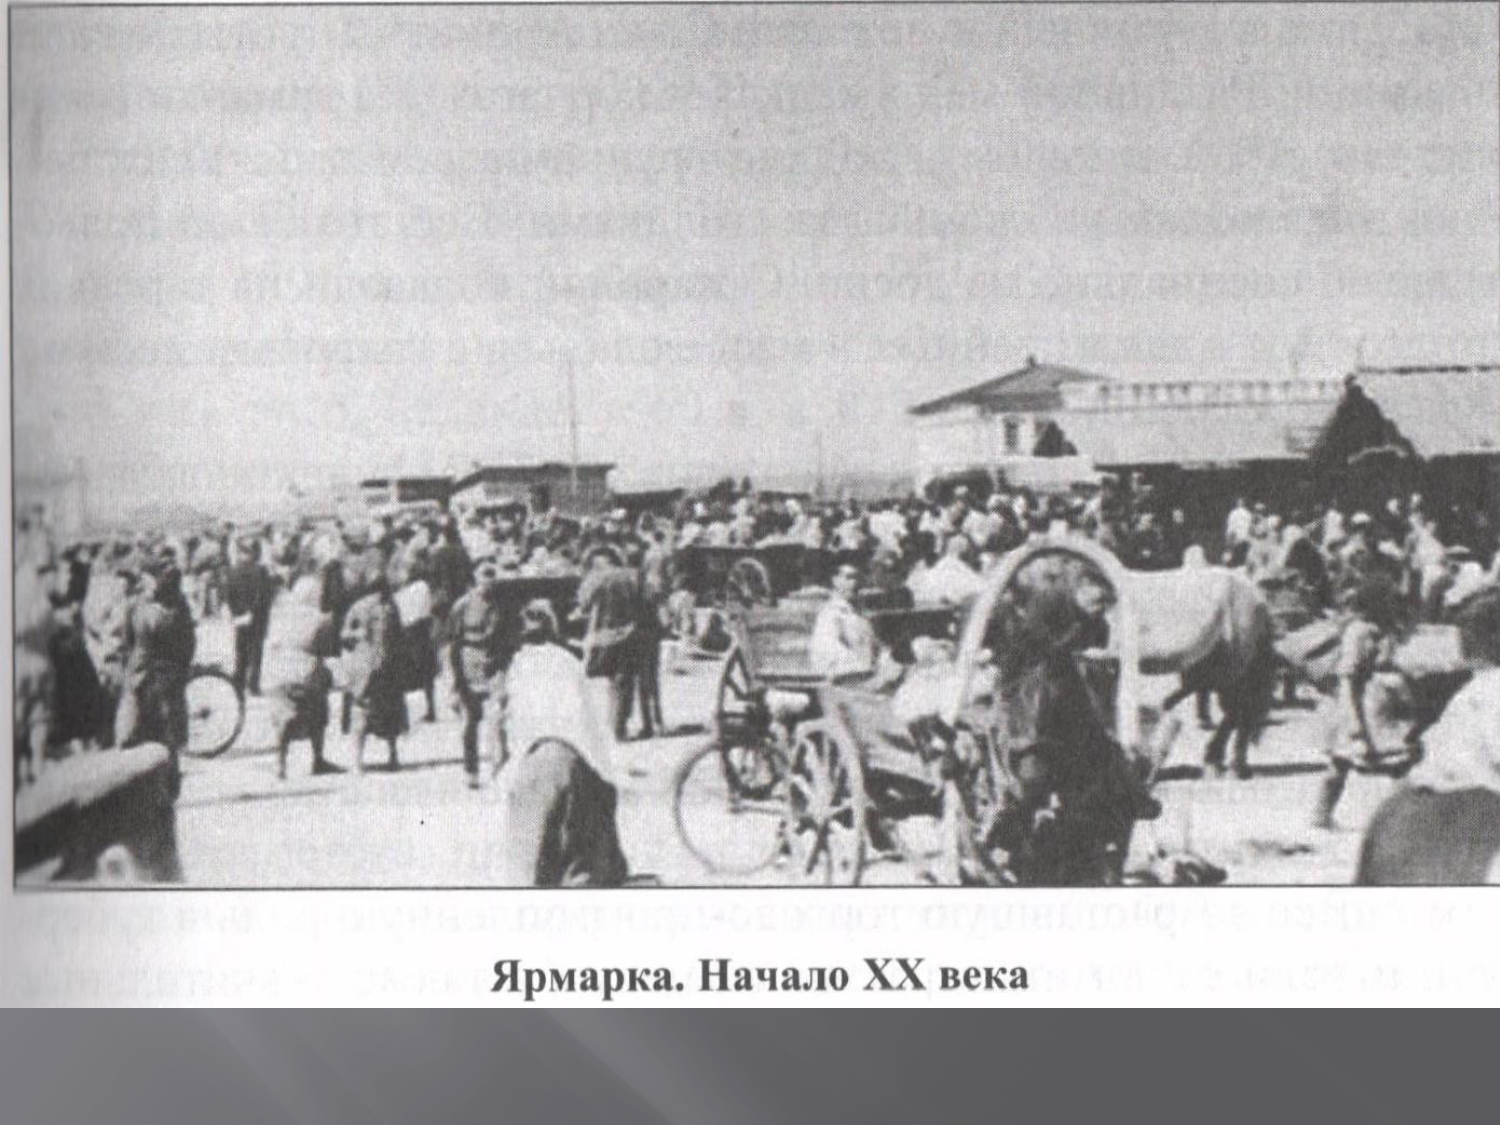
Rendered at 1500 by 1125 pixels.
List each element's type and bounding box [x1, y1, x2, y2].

picture [0, 0, 1500, 1008]
